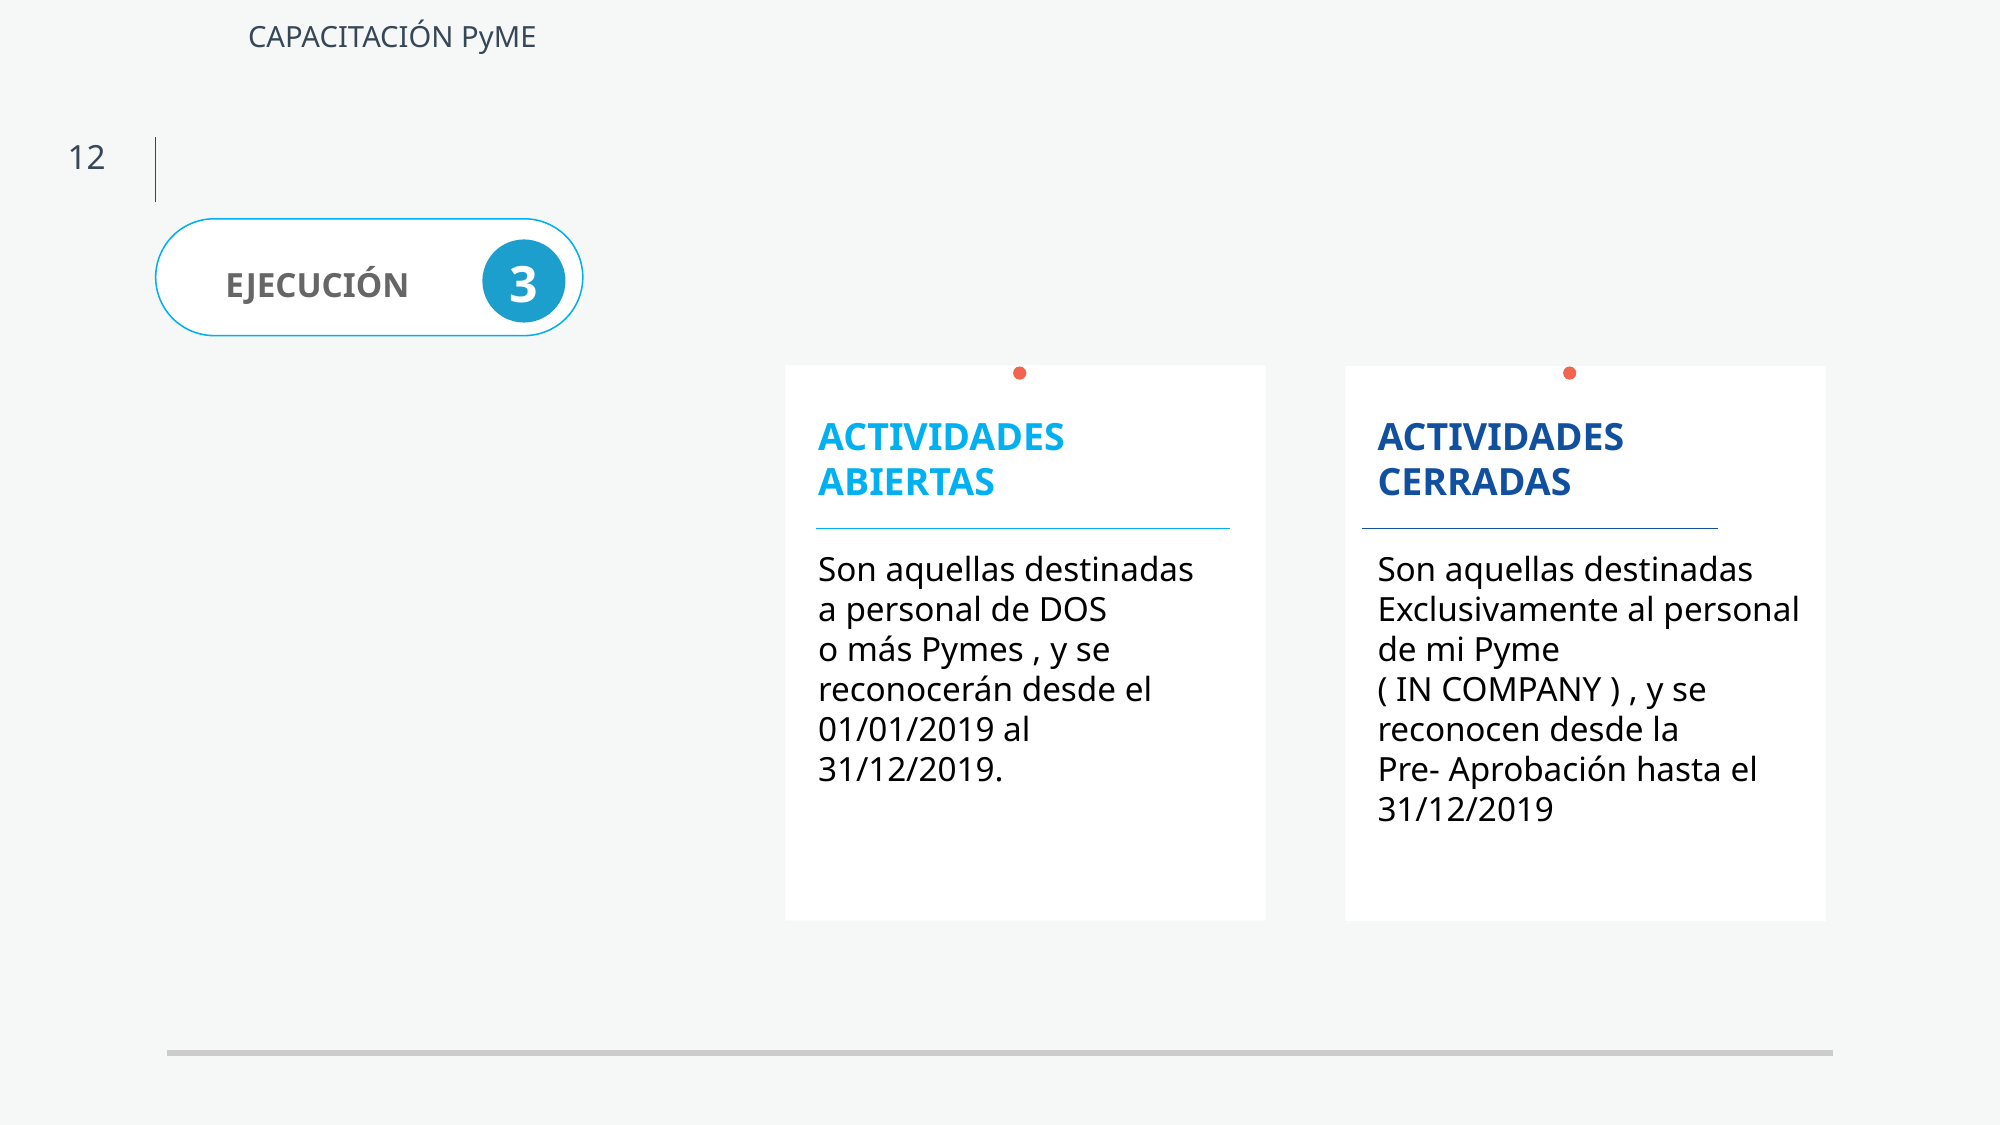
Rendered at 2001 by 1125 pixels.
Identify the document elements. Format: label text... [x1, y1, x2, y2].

text_box [1345, 366, 1826, 922]
text_box [1013, 366, 1027, 380]
text_box ACTIVIDADES CERRADAS Son aquellas destinadas Exclusivamente al personal de mi Pyme ( IN COMPANY ) , y se reconocen desde la Pre- Aprobación hasta el 31/12/2019 [1362, 398, 1826, 919]
text_box [155, 218, 583, 336]
text_box [1563, 366, 1577, 380]
text_box EJECUCIÓN [210, 249, 502, 333]
text_box ACTIVIDADES ABIERTAS Son aquellas destinadas a personal de DOS o más Pymes , y se reconocerán desde el 01/01/2019 al 31/12/2019. [803, 398, 1231, 890]
text_box 3 [482, 237, 566, 321]
text_box CAPACITACIÓN PyME [238, 8, 1042, 54]
text_box [785, 365, 1266, 921]
slide_number 12 [47, 136, 147, 176]
